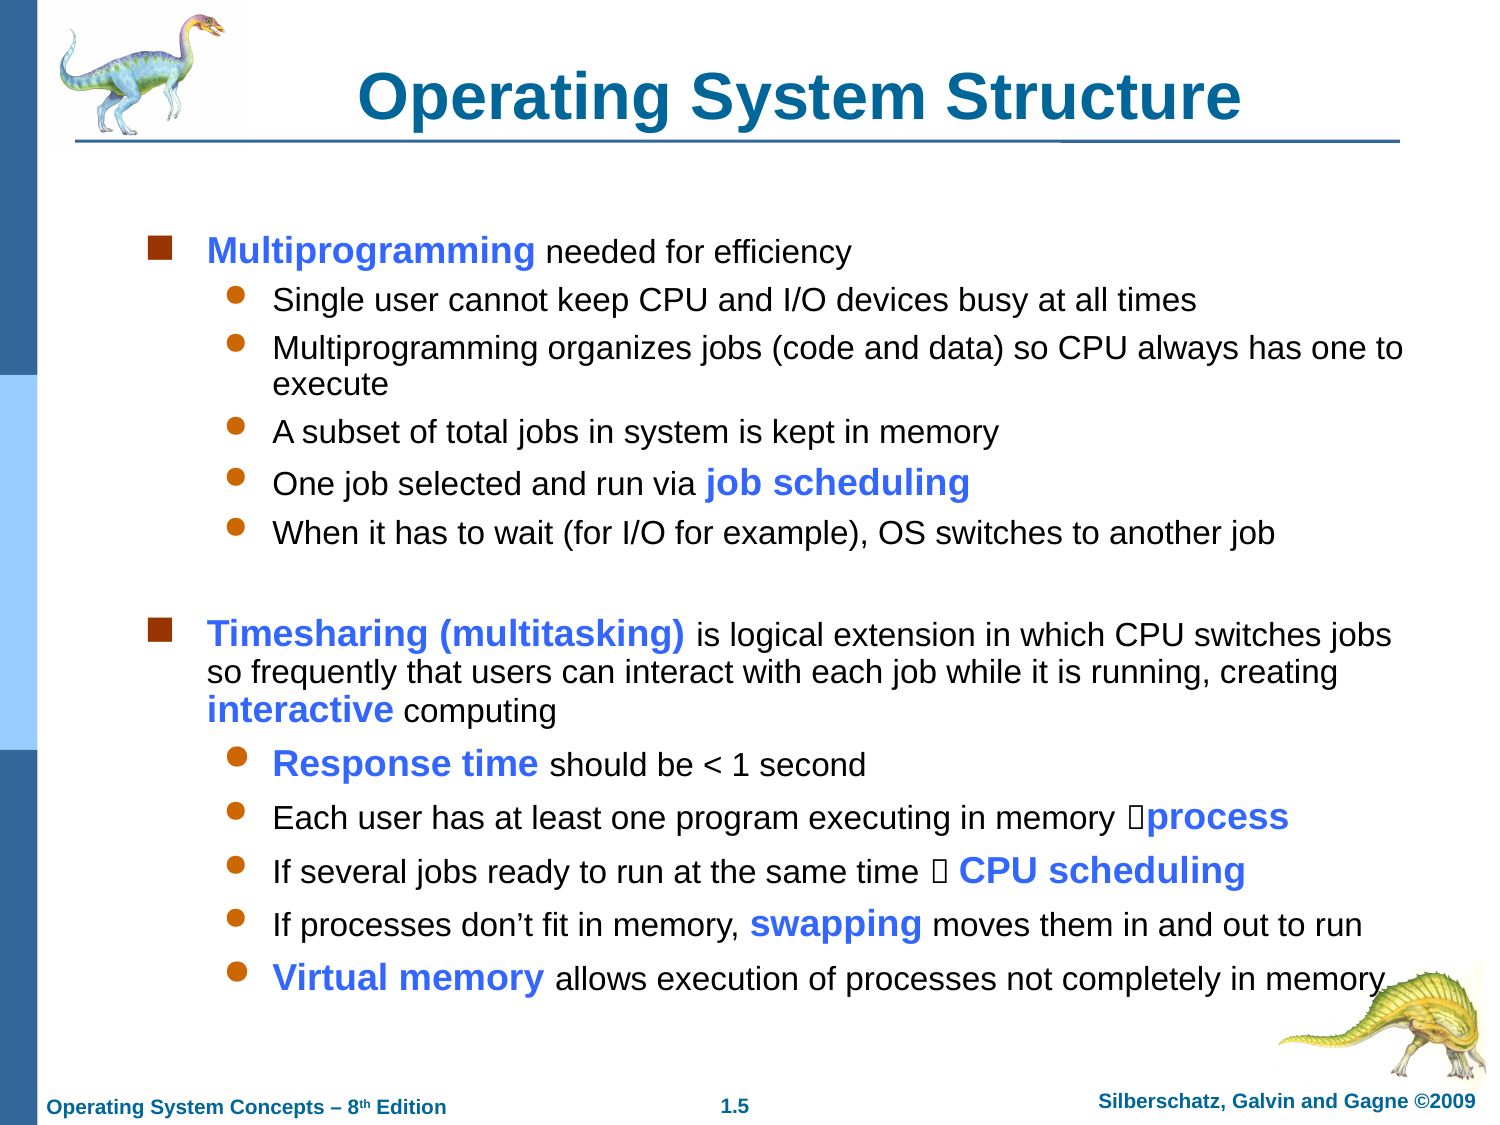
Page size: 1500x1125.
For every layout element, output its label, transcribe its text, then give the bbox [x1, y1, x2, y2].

title Operating System Structure [175, 45, 1426, 141]
list Multiprogramming needed for efficiency Single user cannot keep CPU and I/O devices busy at all times Multiprogramming organizes jobs (code and data) so CPU always has one to execute A subset of total jobs in system is kept in memory One job selected and run via job scheduling When it has to wait (for I/O for example), OS switches to another job Timesharing (multitasking) is logical extension in which CPU switches jobs so frequently that users can interact with each job while it is running, creating interactive computing Response time should be < 1 second Each user has at least one program executing in memory process If several jobs ready to run at the same time  CPU scheduling If processes don’t fit in memory, swapping moves them in and out to run Virtual memory allows execution of processes not completely in memory [135, 170, 1421, 1067]
picture [46, 0, 243, 149]
picture [1275, 959, 1486, 1090]
